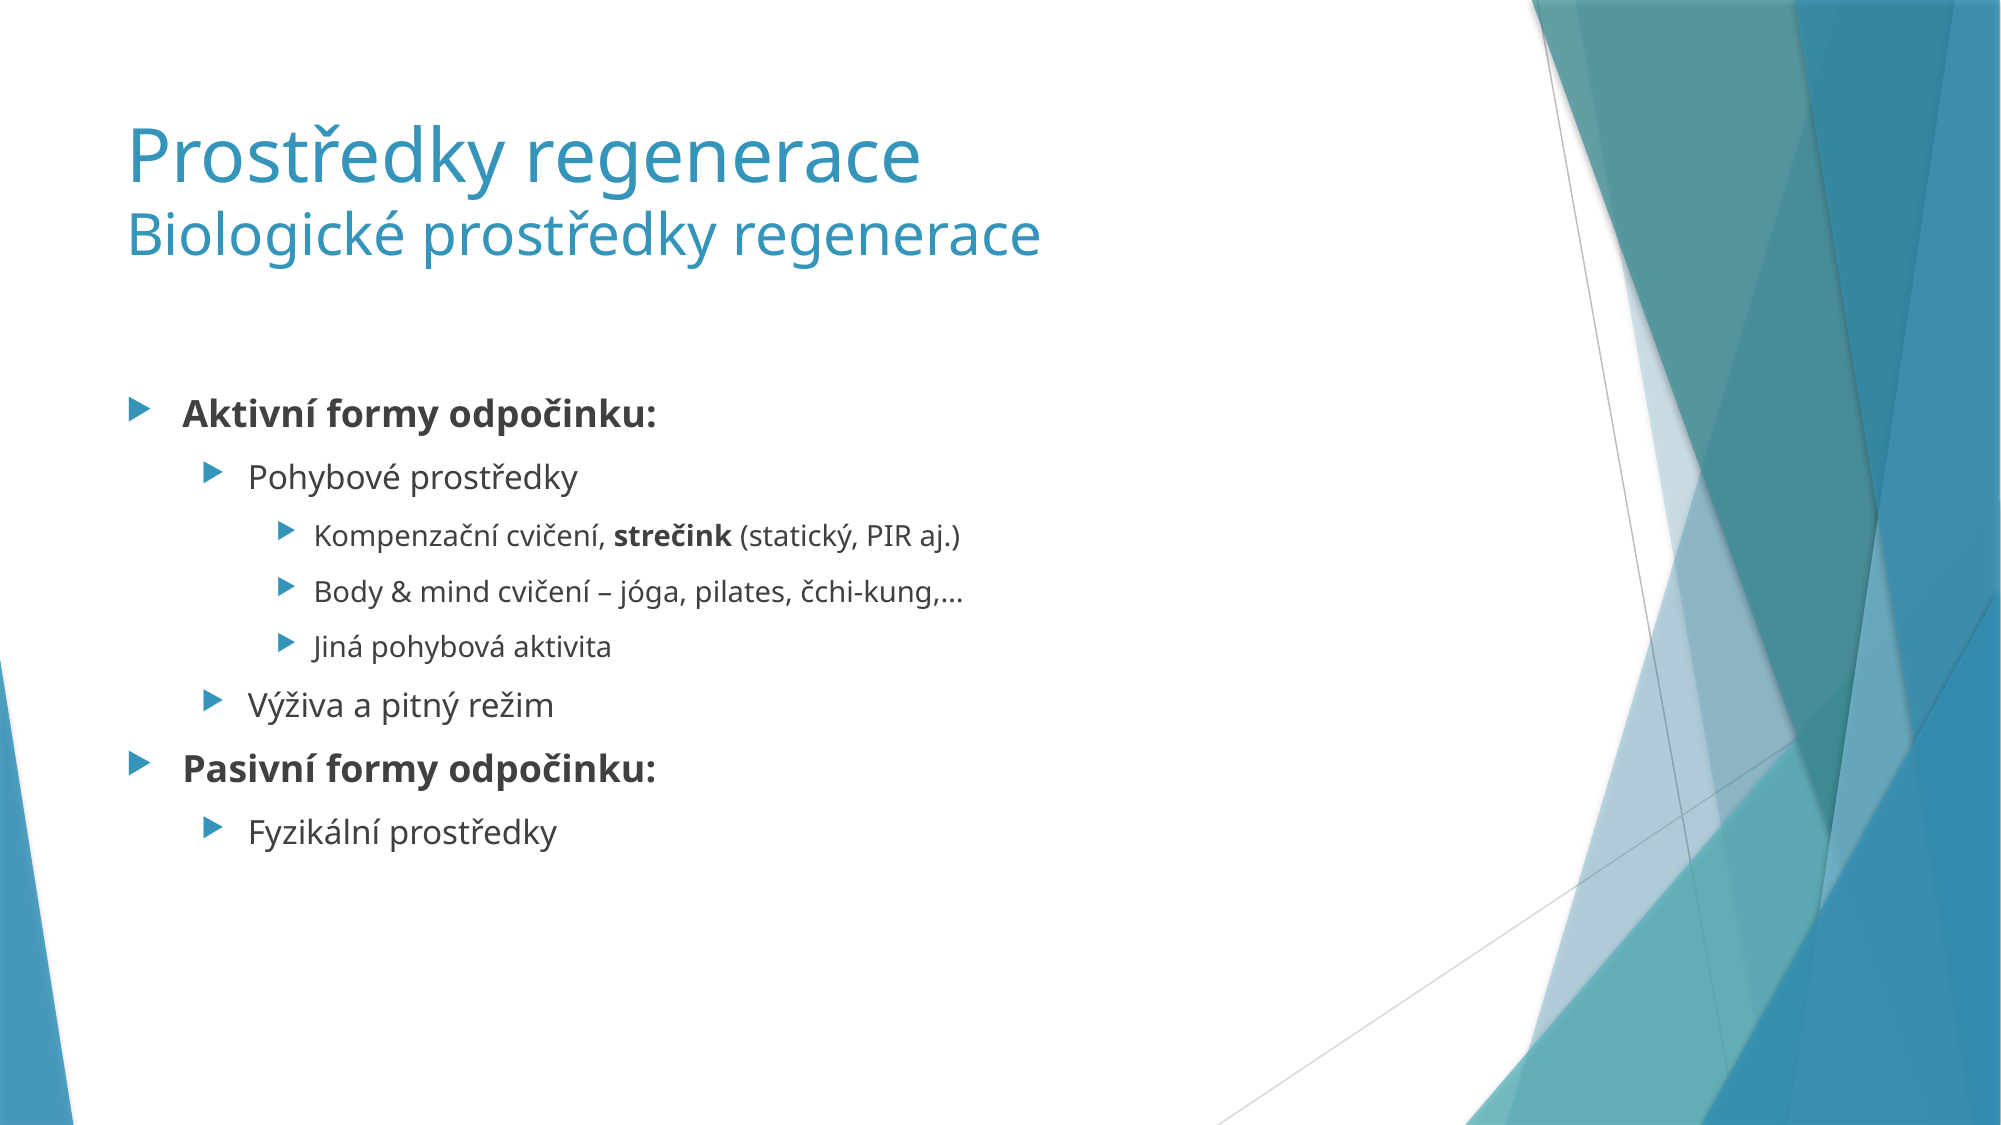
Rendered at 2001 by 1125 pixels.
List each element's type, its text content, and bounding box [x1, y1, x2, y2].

text_box Aktivní formy odpočinku: Pohybové prostředky Kompenzační cvičení, strečink (statický, PIR aj.) Body & mind cvičení – jóga, pilates, čchi-kung,… Jiná pohybová aktivita Výživa a pitný režim Pasivní formy odpočinku: Fyzikální prostředky [111, 382, 1638, 1025]
text_box Prostředky regenerace Biologické prostředky regenerace [111, 99, 1522, 317]
